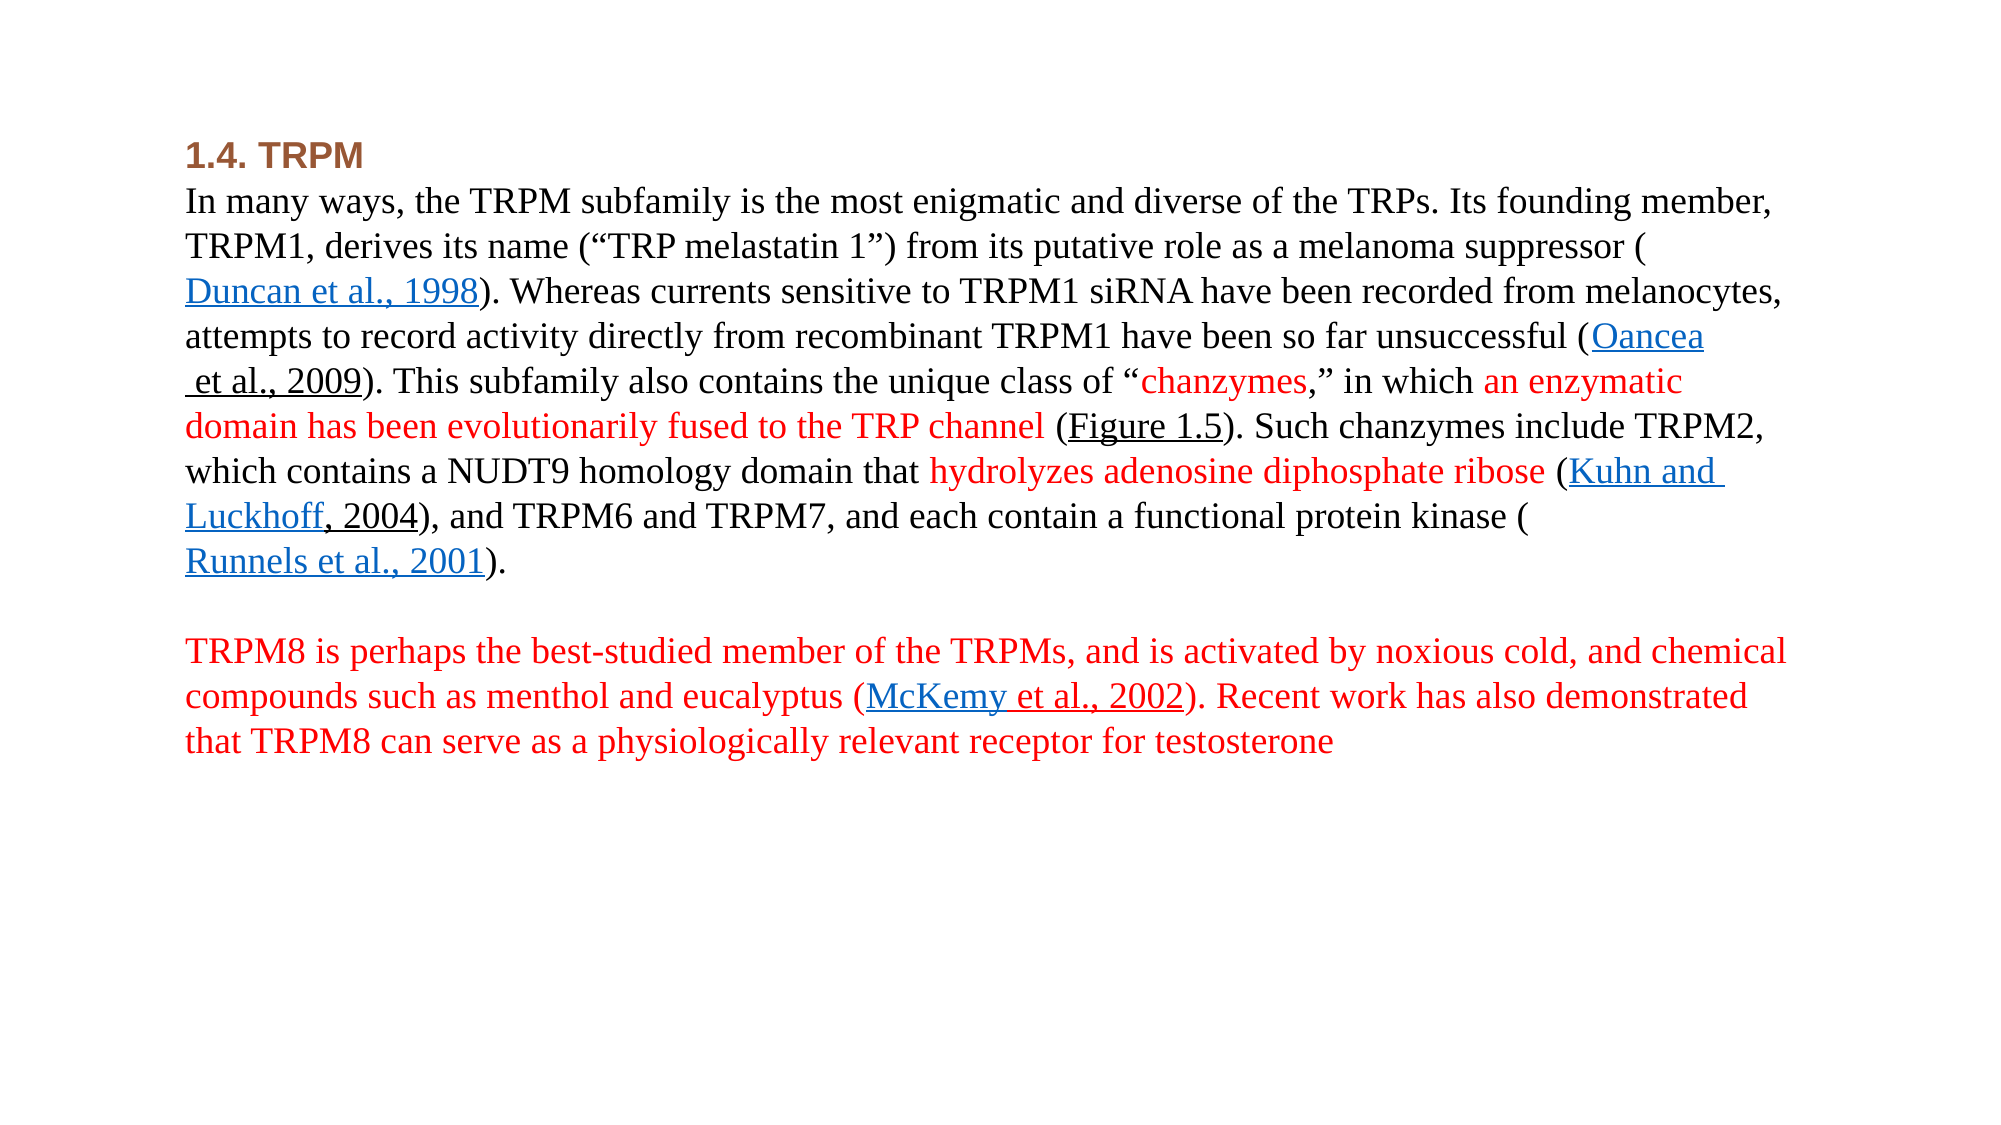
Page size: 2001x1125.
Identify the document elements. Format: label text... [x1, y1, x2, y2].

text_box 1.4. TRPM In many ways, the TRPM subfamily is the most enigmatic and diverse of the TRPs. Its founding member, TRPM1, derives its name (“TRP melastatin 1”) from its putative role as a melanoma suppressor (Duncan et al., 1998). Whereas currents sensitive to TRPM1 siRNA have been recorded from melanocytes, attempts to record activity directly from recombinant TRPM1 have been so far unsuccessful (Oancea et al., 2009). This subfamily also contains the unique class of “chanzymes,” in which an enzymatic domain has been evolutionarily fused to the TRP channel (Figure 1.5). Such chanzymes include TRPM2, which contains a NUDT9 homology domain that hydrolyzes adenosine diphosphate ribose (Kuhn and Luckhoff, 2004), and TRPM6 and TRPM7, and each contain a functional protein kinase (Runnels et al., 2001). TRPM8 is perhaps the best-studied member of the TRPMs, and is activated by noxious cold, and chemical compounds such as menthol and eucalyptus (McKemy et al., 2002). Recent work has also demonstrated that TRPM8 can serve as a physiologically relevant receptor for testosterone [170, 123, 1821, 768]
